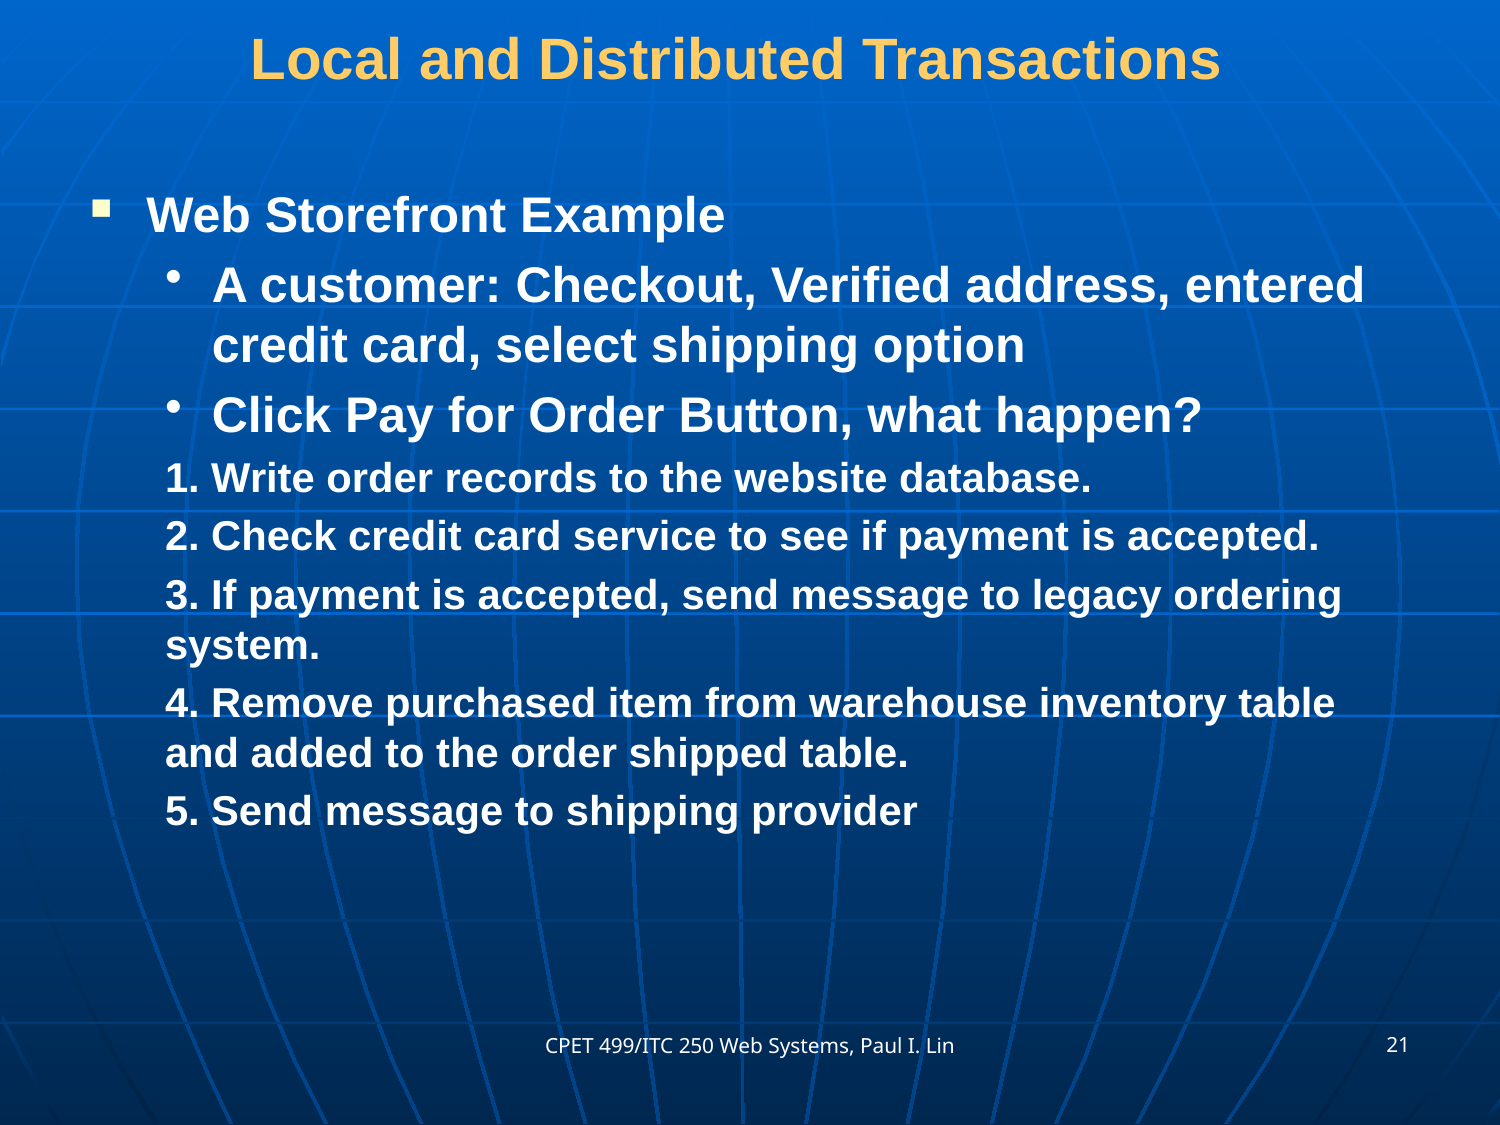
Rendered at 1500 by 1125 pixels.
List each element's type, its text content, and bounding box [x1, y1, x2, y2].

slide_number 21 [1074, 1023, 1426, 1100]
title Local and Distributed Transactions [42, 9, 1431, 103]
list Web Storefront Example A customer: Checkout, Verified address, entered credit card, select shipping option Click Pay for Order Button, what happen? 1. Write order records to the website database. 2. Check credit card service to see if payment is accepted. 3. If payment is accepted, send message to legacy ordering system. 4. Remove purchased item from warehouse inventory table and added to the order shipped table. 5. Send message to shipping provider [74, 174, 1426, 1006]
footer CPET 499/ITC 250 Web Systems, Paul I. Lin [512, 1024, 988, 1101]
